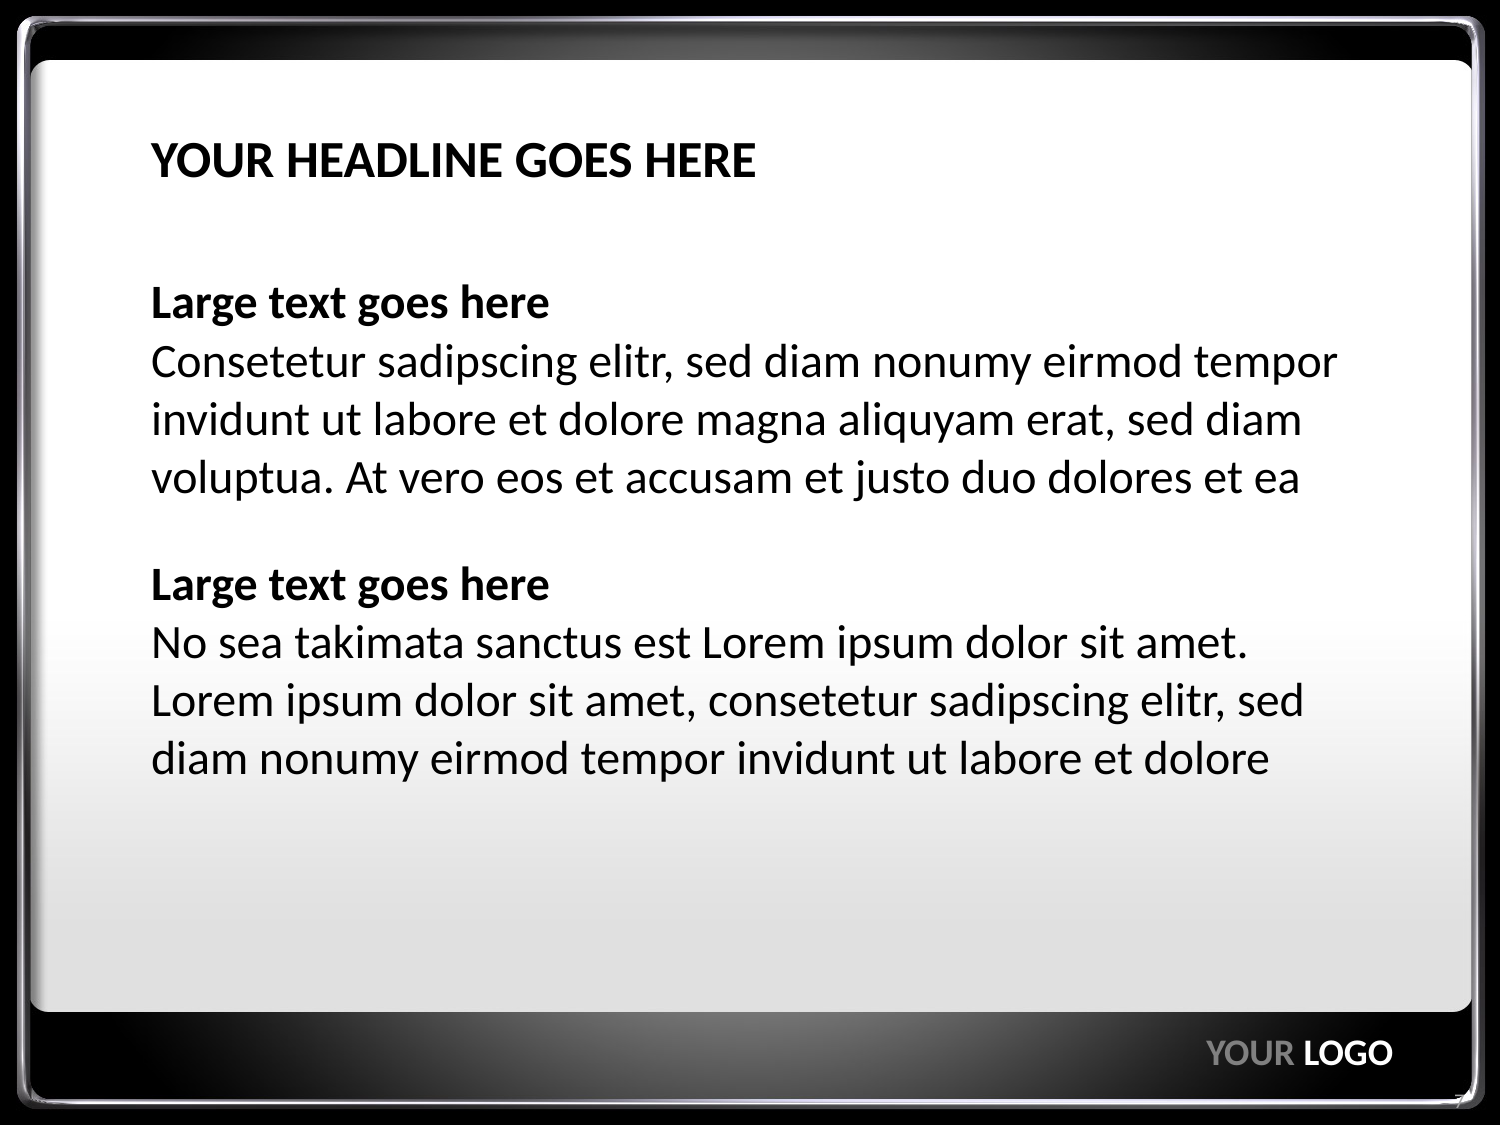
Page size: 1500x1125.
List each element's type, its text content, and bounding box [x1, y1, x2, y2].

picture [0, 0, 1500, 1125]
slide_number 7 [1409, 1079, 1480, 1125]
list Large text goes here Consetetur sadipscing elitr, sed diam nonumy eirmod tempor invidunt ut labore et dolore magna aliquyam erat, sed diam voluptua. At vero eos et accusam et justo duo dolores et ea Large text goes here No sea takimata sanctus est Lorem ipsum dolor sit amet. Lorem ipsum dolor sit amet, consetetur sadipscing elitr, sed diam nonumy eirmod tempor invidunt ut labore et dolore [135, 262, 1364, 894]
title YOUR HEADLINE GOES HERE [135, 118, 1364, 201]
text_box YOUR LOGO [135, 1020, 1409, 1125]
